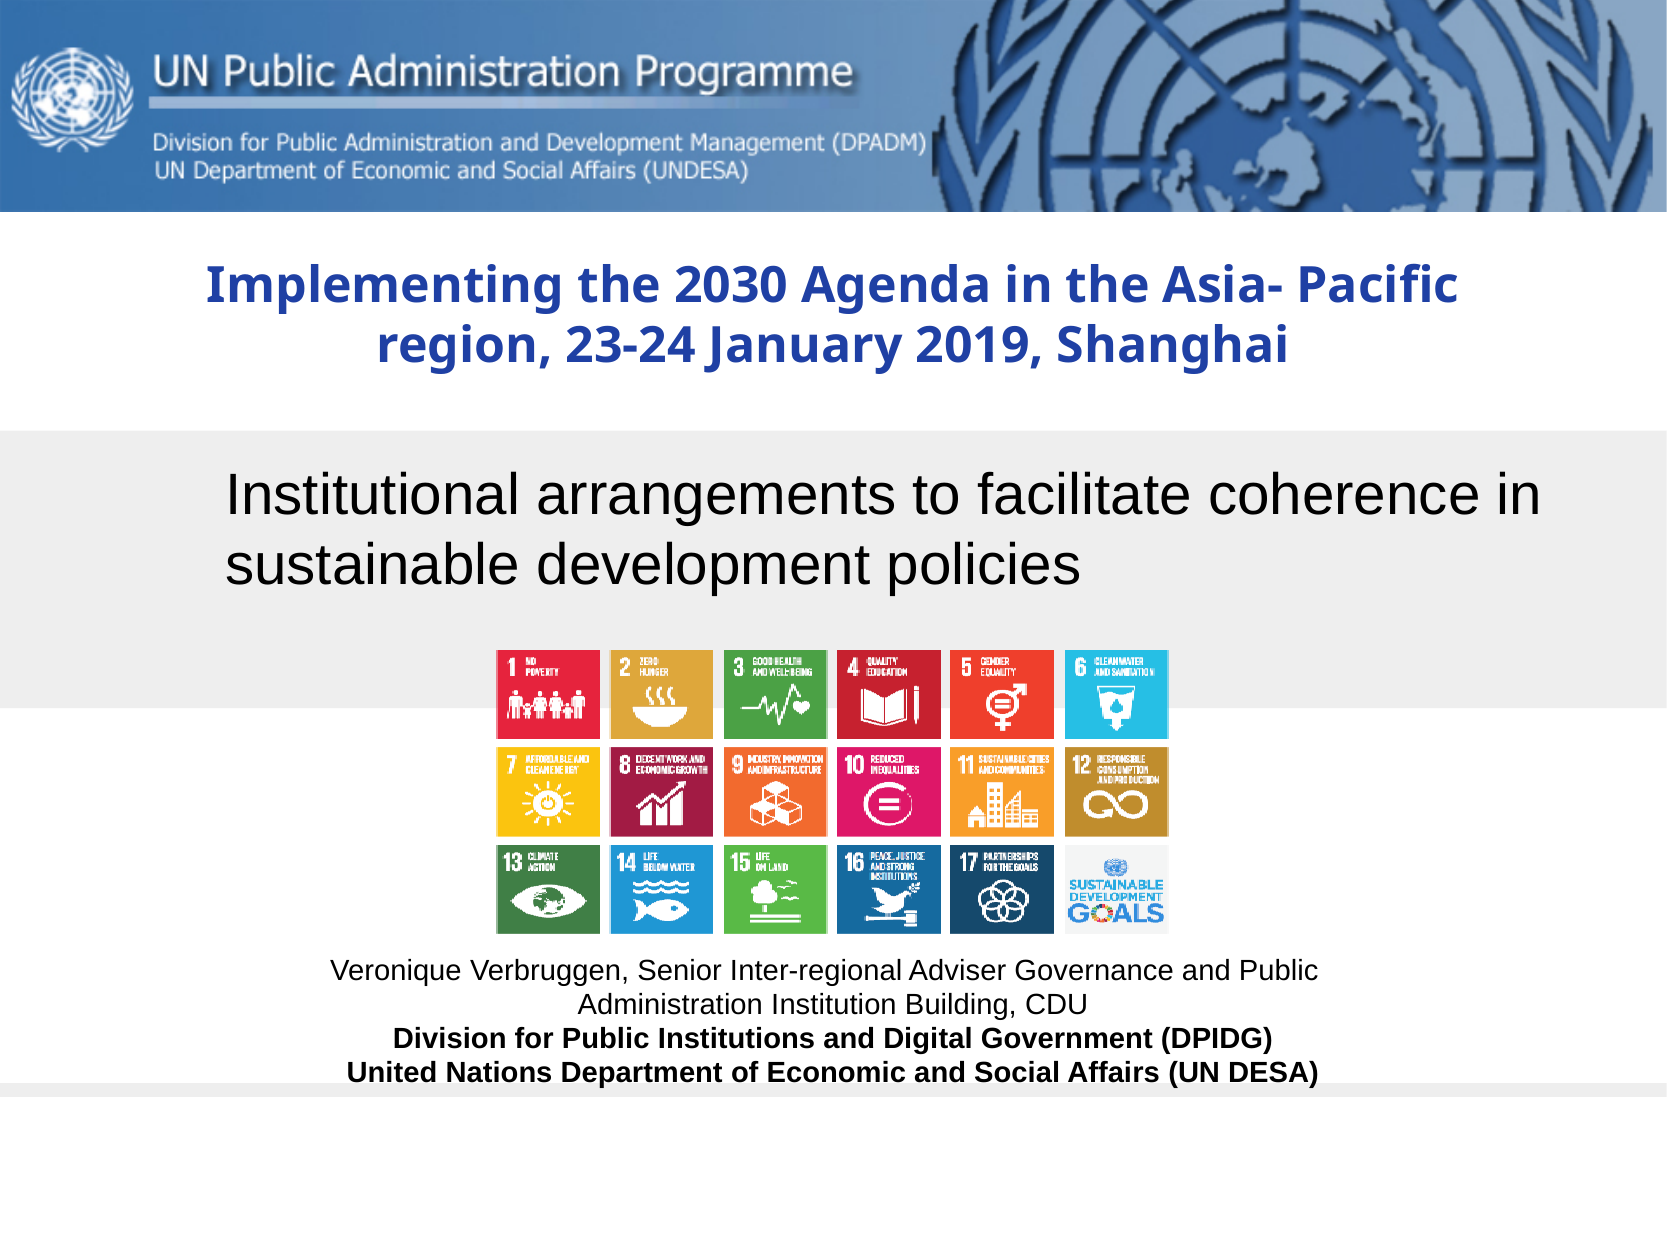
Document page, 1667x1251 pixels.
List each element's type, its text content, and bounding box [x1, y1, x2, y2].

picture [0, 0, 1667, 212]
subtitle Veronique Verbruggen, Senior Inter-regional Adviser Governance and Public Administration Institution Building, CDU Division for Public Institutions and Digital Government (DPIDG) United Nations Department of Economic and Social Affairs (UN DESA) [58, 949, 1608, 1174]
text_box Implementing the 2030 Agenda in the Asia- Pacific region, 23-24 January 2019, Shanghai [133, 244, 1534, 381]
text_box [70, 238, 1607, 367]
picture [495, 649, 1171, 936]
title Institutional arrangements to facilitate coherence in sustainable development policies [224, 421, 1607, 631]
